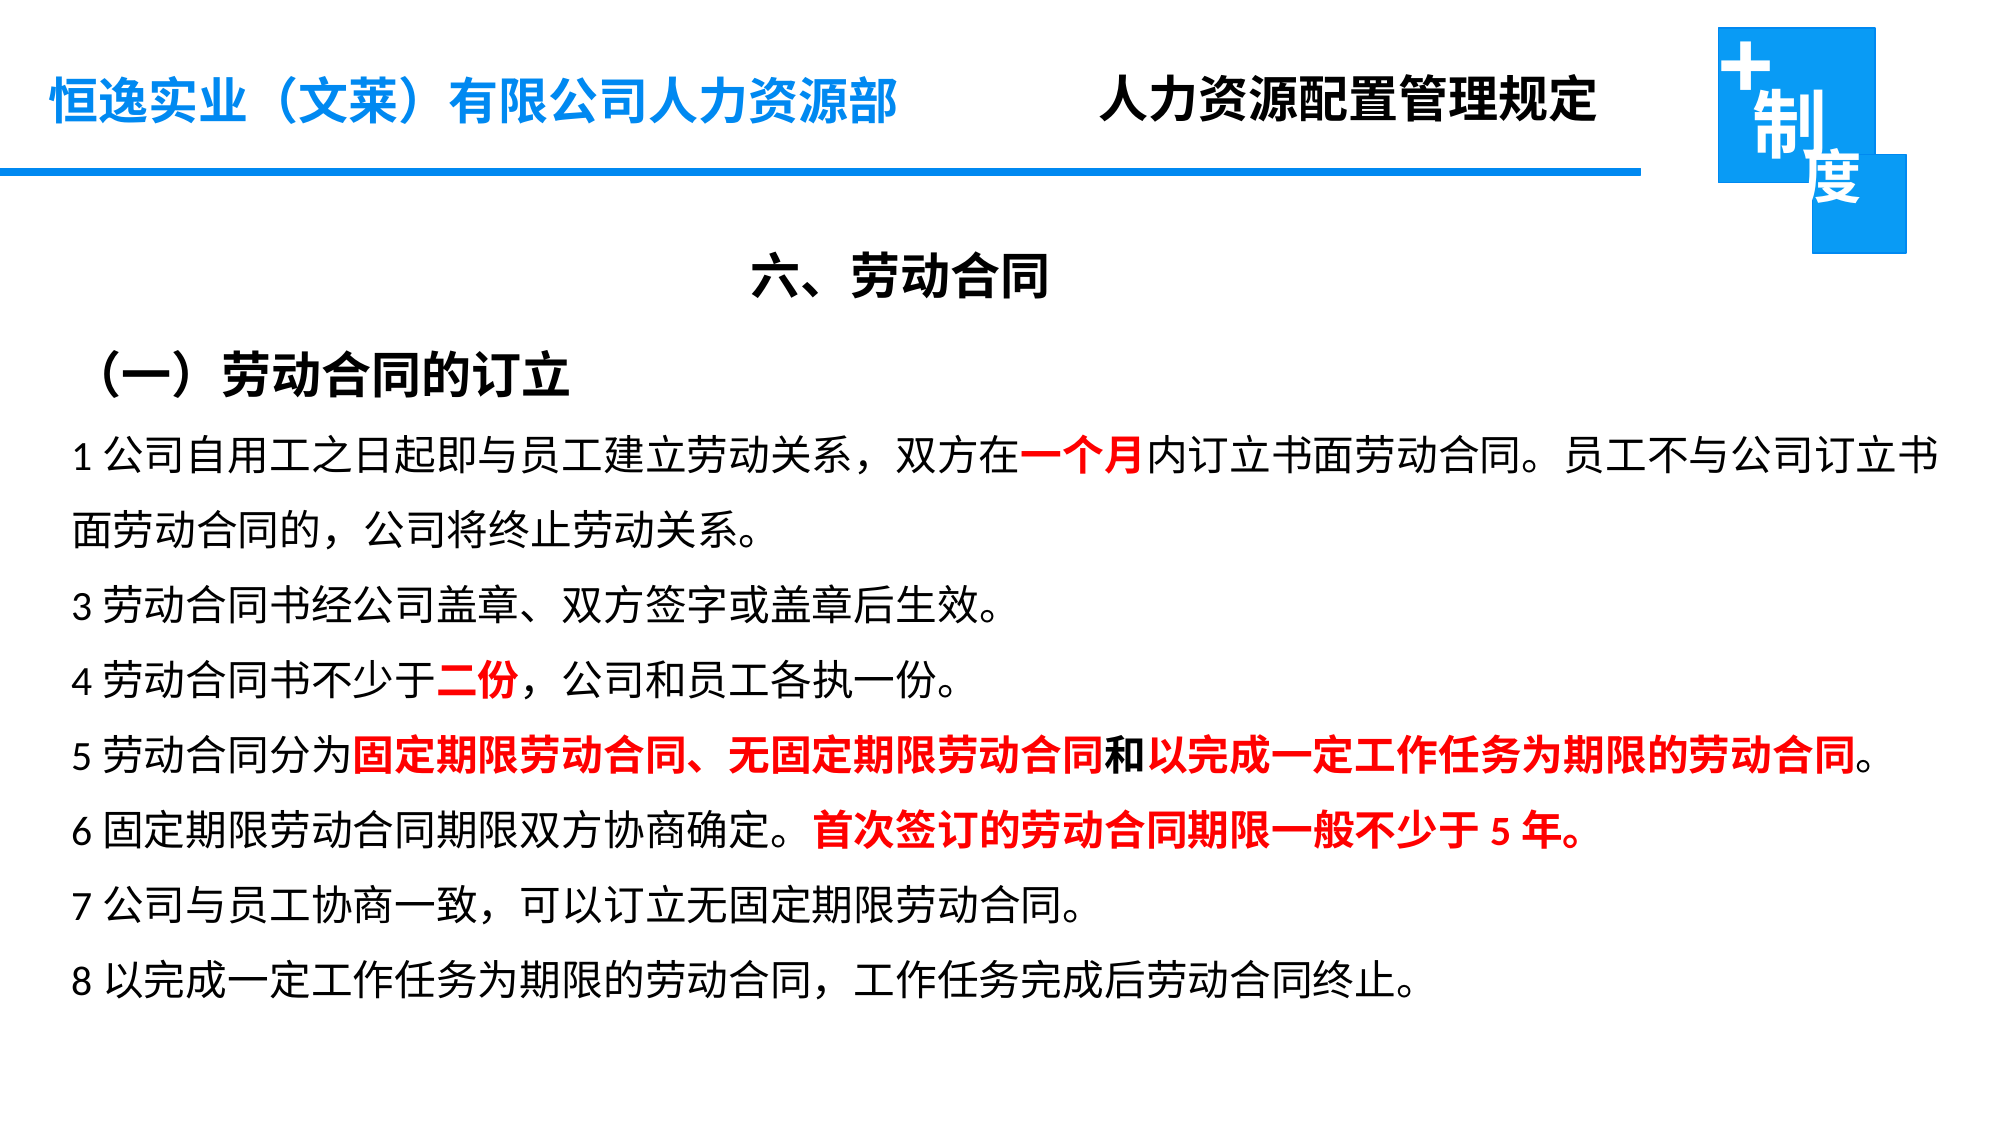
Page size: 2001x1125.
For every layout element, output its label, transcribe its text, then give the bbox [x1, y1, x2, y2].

text_box 恒逸实业（文莱）有限公司人力资源部 [33, 61, 1016, 137]
text_box 六、劳动合同 [735, 236, 1378, 306]
text_box （一）劳动合同的订立 1公司自用工之日起即与员工建立劳动关系，双方在一个月内订立书面劳动合同。员工不与公司订立书面劳动合同的，公司将终止劳动关系。 3劳动合同书经公司盖章、双方签字或盖章后生效。 4劳动合同书不少于二份，公司和员工各执一份。 5劳动合同分为固定期限劳动合同、无固定期限劳动合同和以完成一定工作任务为期限的劳动合同。 6固定期限劳动合同期限双方协商确定。首次签订的劳动合同期限一般不少于5年。 7公司与员工协商一致，可以订立无固定期限劳动合同。 8以完成一定工作任务为期限的劳动合同，工作任务完成后劳动合同终止。 [56, 306, 1977, 1079]
text_box 人力资源配置管理规定 [1016, 51, 1715, 137]
